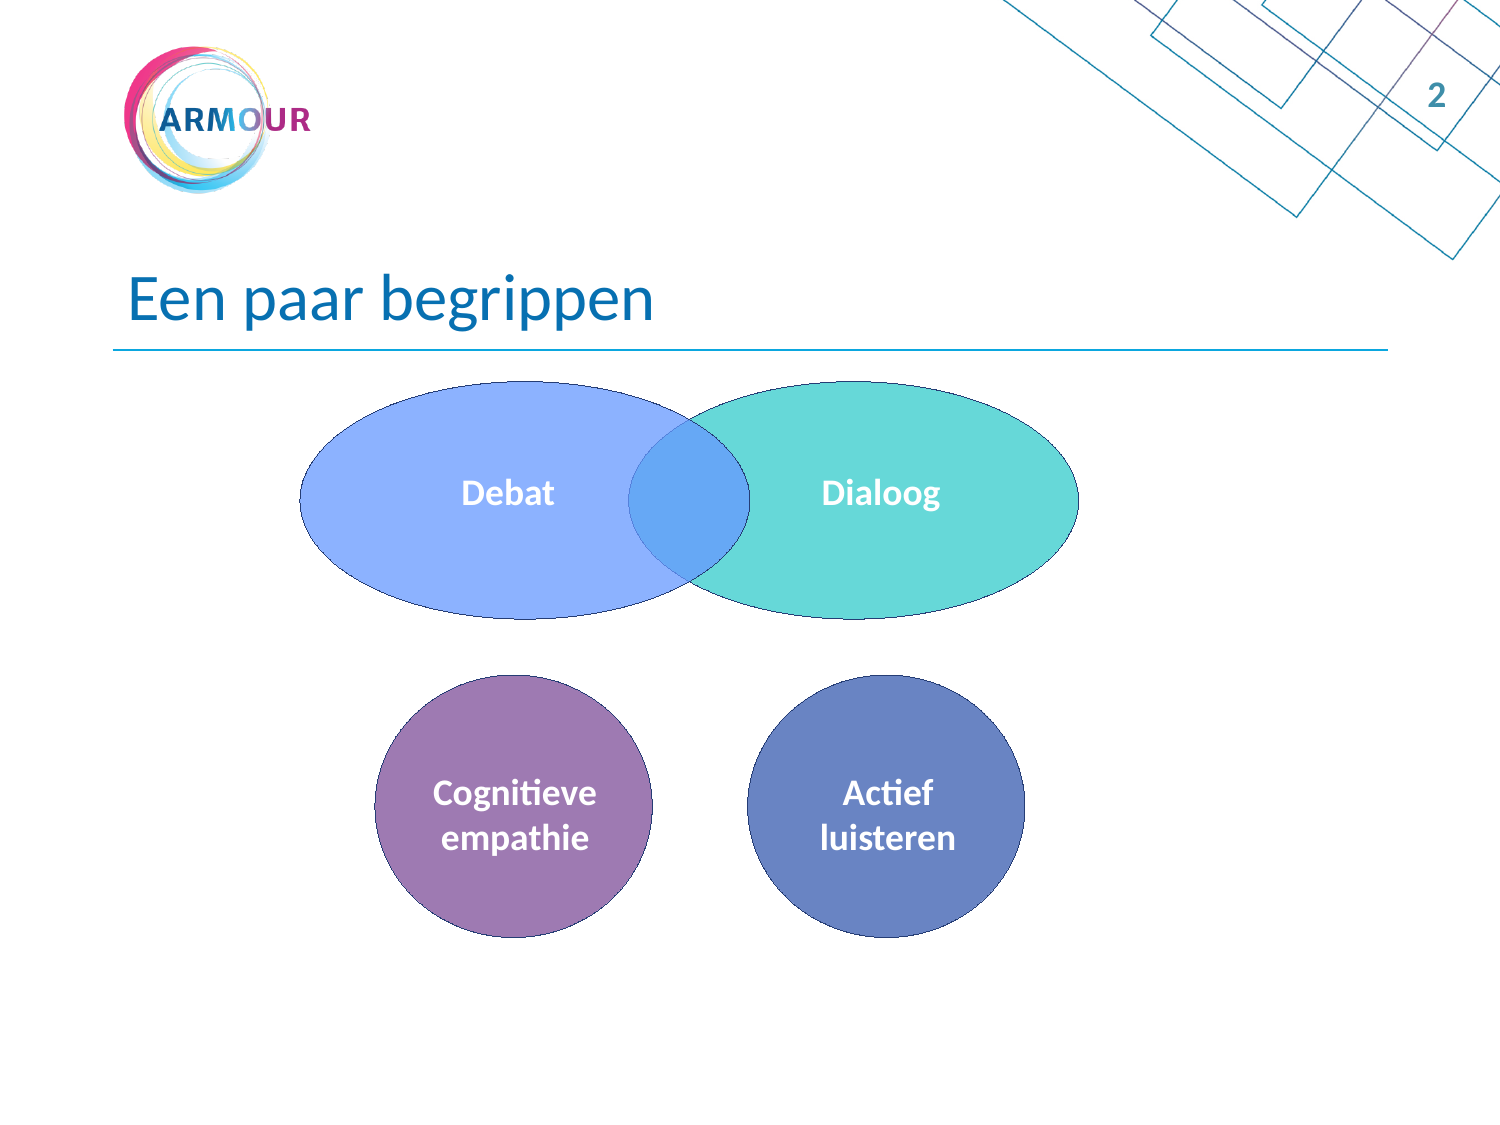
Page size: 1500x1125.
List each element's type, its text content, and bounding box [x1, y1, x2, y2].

text_box Dialoog [760, 462, 1002, 519]
text_box [374, 675, 653, 938]
text_box [747, 675, 1025, 938]
picture [112, 39, 323, 200]
title Een paar begrippen [112, 237, 1388, 350]
picture [912, 0, 1500, 316]
text_box Cognitieve empathie [395, 762, 636, 864]
text_box [299, 381, 750, 620]
text_box Actief luisteren [767, 762, 1009, 864]
text_box [689, 381, 1079, 620]
text_box Debat [388, 462, 629, 519]
text_box 2 [1412, 62, 1462, 123]
